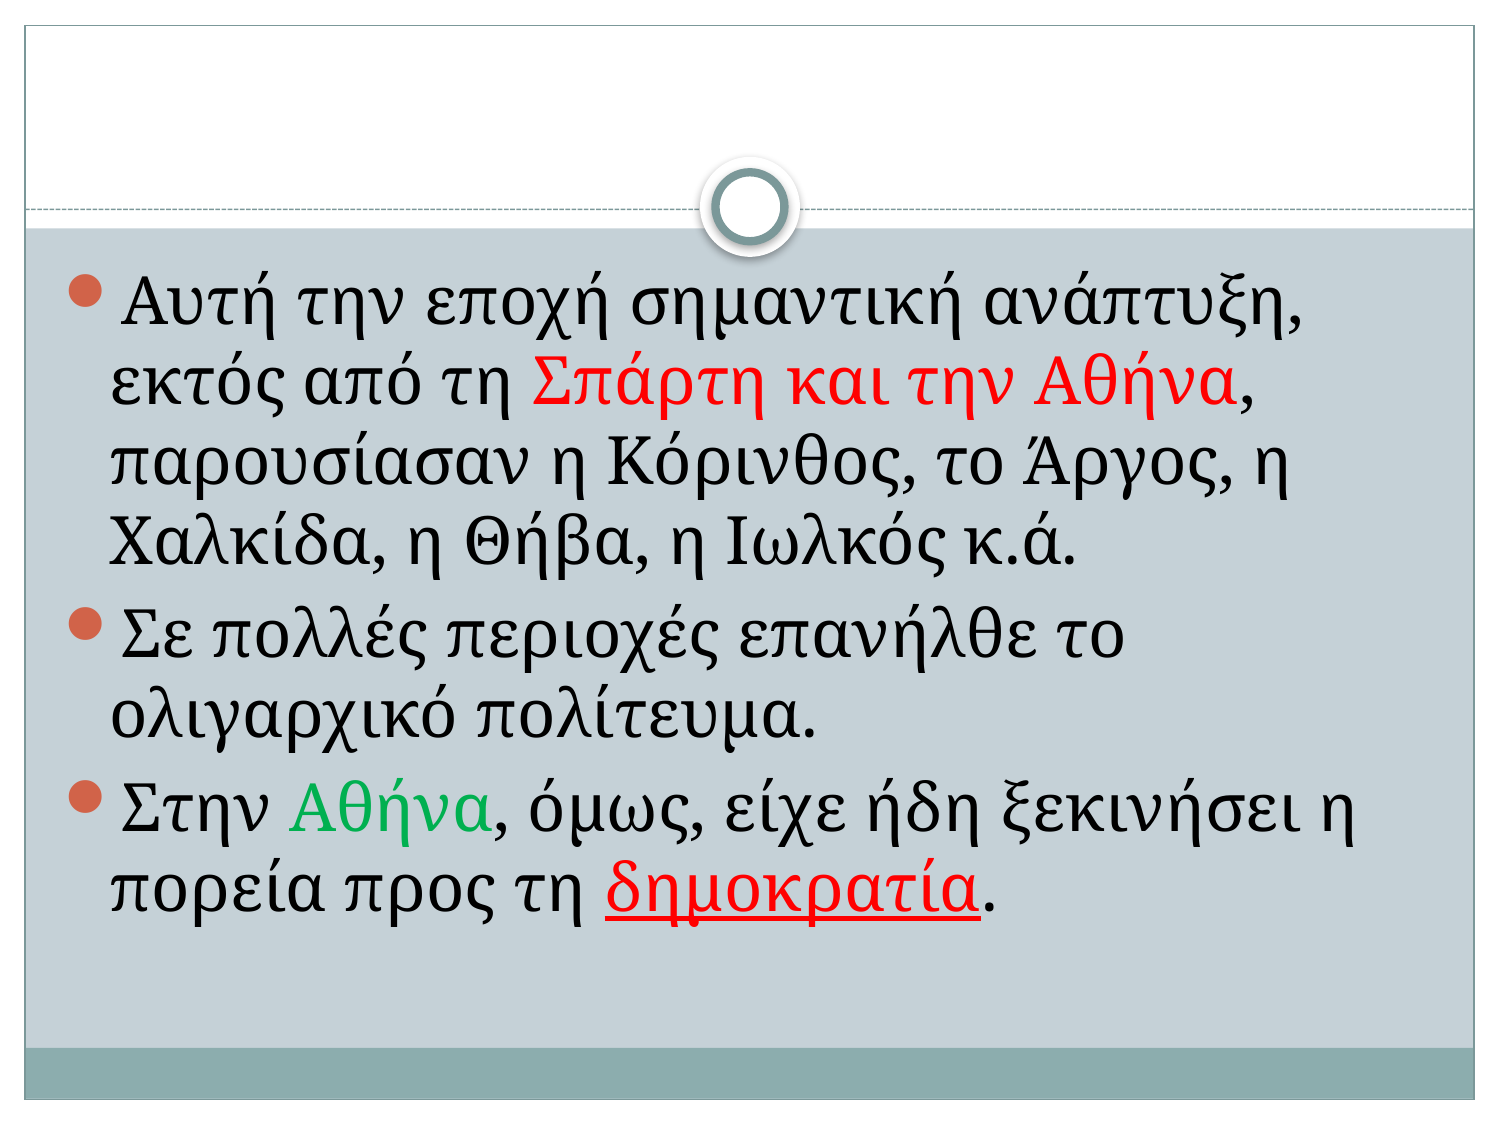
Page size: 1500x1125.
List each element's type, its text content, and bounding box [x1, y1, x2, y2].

list Αυτή την εποχή σημαντική ανάπτυξη, εκτός από τη Σπάρτη και την Αθήνα, παρουσίασαν η Κόρινθος, το Άργος, η Χαλκίδα, η Θήβα, η Ιωλκός κ.ά. Σε πολλές περιοχές επανήλθε το ολιγαρχικό πολίτευμα. Στην Αθήνα, όμως, είχε ήδη ξεκινήσει η πορεία προς τη δημοκρατία. [49, 250, 1445, 1001]
